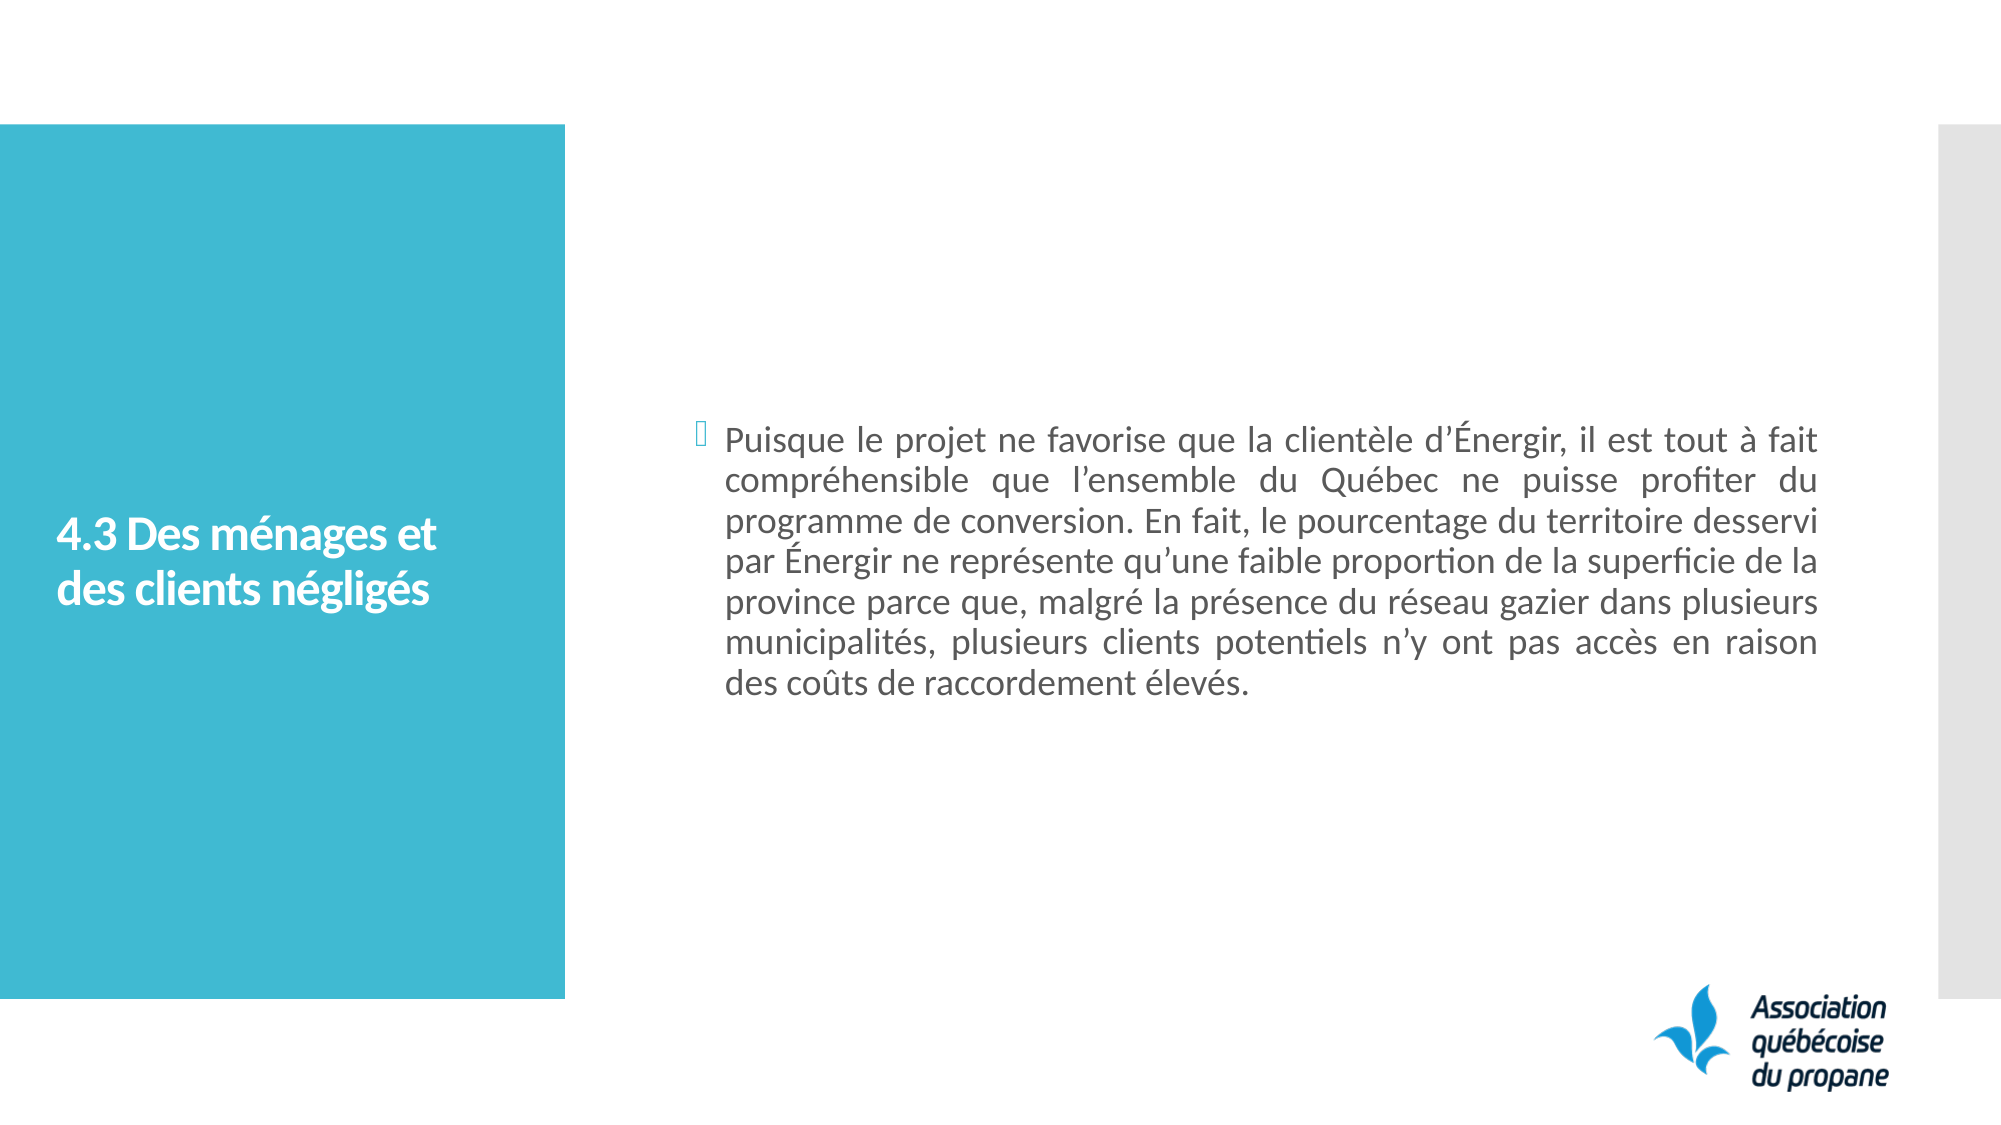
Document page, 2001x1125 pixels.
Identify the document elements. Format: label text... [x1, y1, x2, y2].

title 4.3 Des ménages et des clients négligés [41, 184, 525, 940]
picture [1652, 981, 1904, 1100]
list Puisque le projet ne favorise que la clientèle d’Énergir, il est tout à fait compréhensible que l’ensemble du Québec ne puisse profiter du programme de conversion. En fait, le pourcentage du territoire desservi par Énergir ne représente qu’une faible proportion de la superficie de la province parce que, malgré la présence du réseau gazier dans plusieurs municipalités, plusieurs clients potentiels n’y ont pas accès en raison des coûts de raccordement élevés. [634, 141, 1835, 982]
